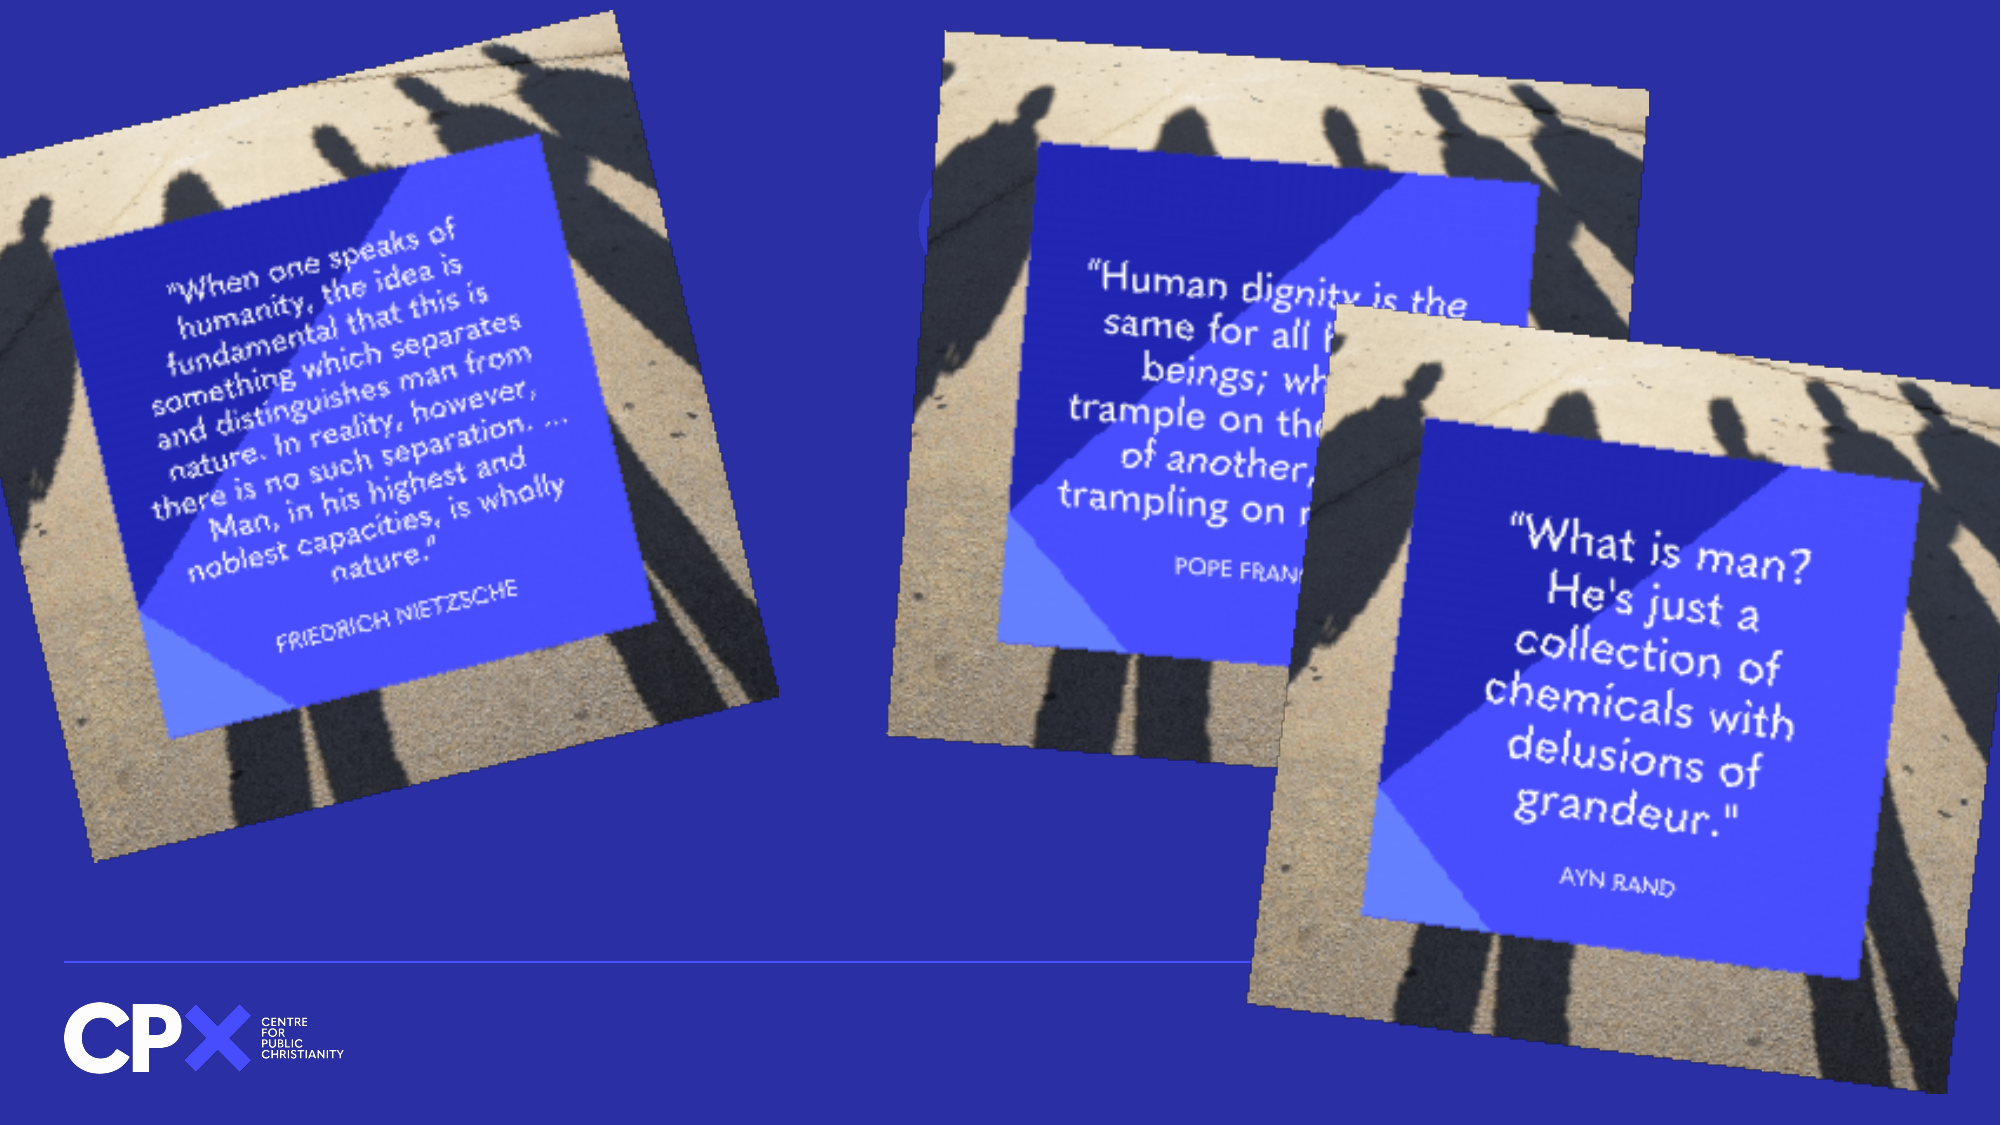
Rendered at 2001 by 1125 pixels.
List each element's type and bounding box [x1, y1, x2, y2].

picture [63, 1001, 345, 1074]
picture [886, 30, 2000, 1094]
picture [0, 10, 779, 863]
